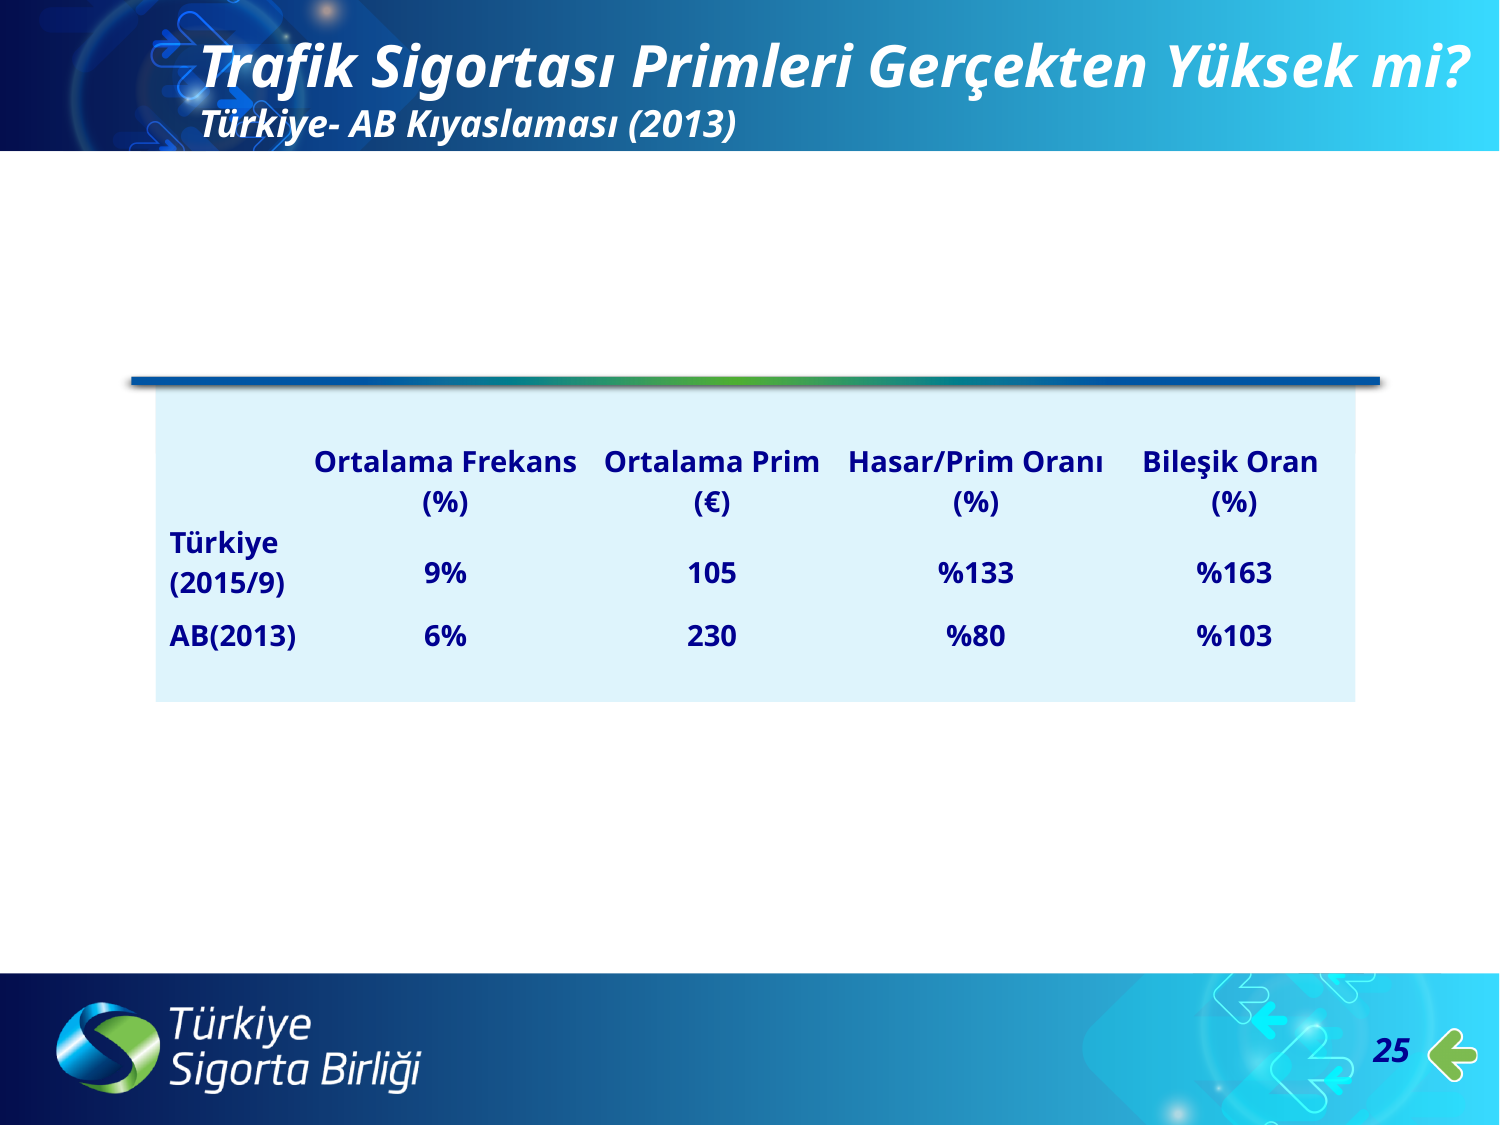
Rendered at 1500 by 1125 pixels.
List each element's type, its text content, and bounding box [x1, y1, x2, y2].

slide_number 25 [1074, 1021, 1423, 1082]
text_box Trafik Sigortası Primleri Gerçekten Yüksek mi? Türkiye- AB Kıyaslaması (2013) [183, 22, 1484, 152]
picture [0, 0, 1500, 1125]
